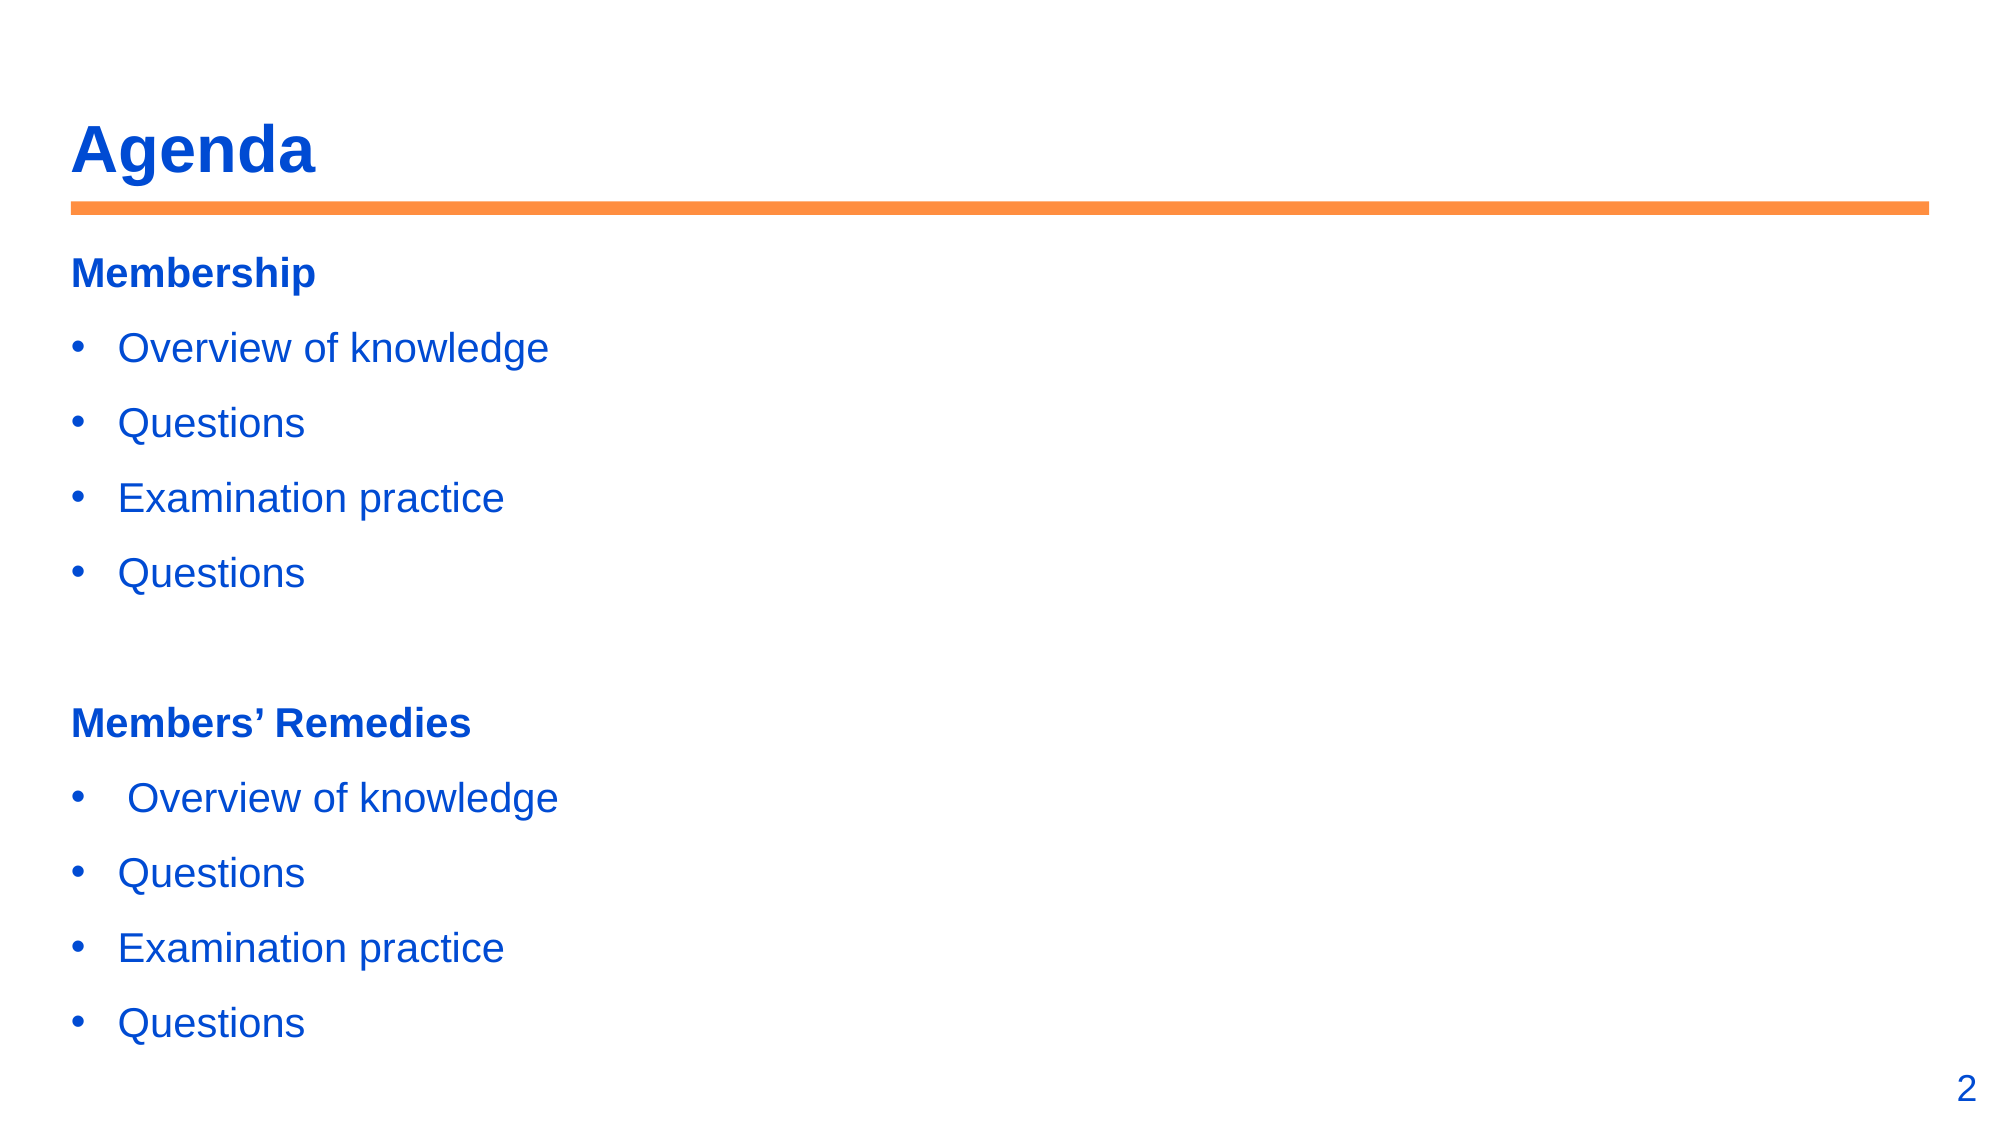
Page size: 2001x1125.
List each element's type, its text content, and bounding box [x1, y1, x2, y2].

list Membership Overview of knowledge Questions Examination practice Questions Members’ Remedies Overview of knowledge Questions Examination practice Questions [70, 245, 1930, 1025]
title Agenda [70, 54, 1930, 187]
